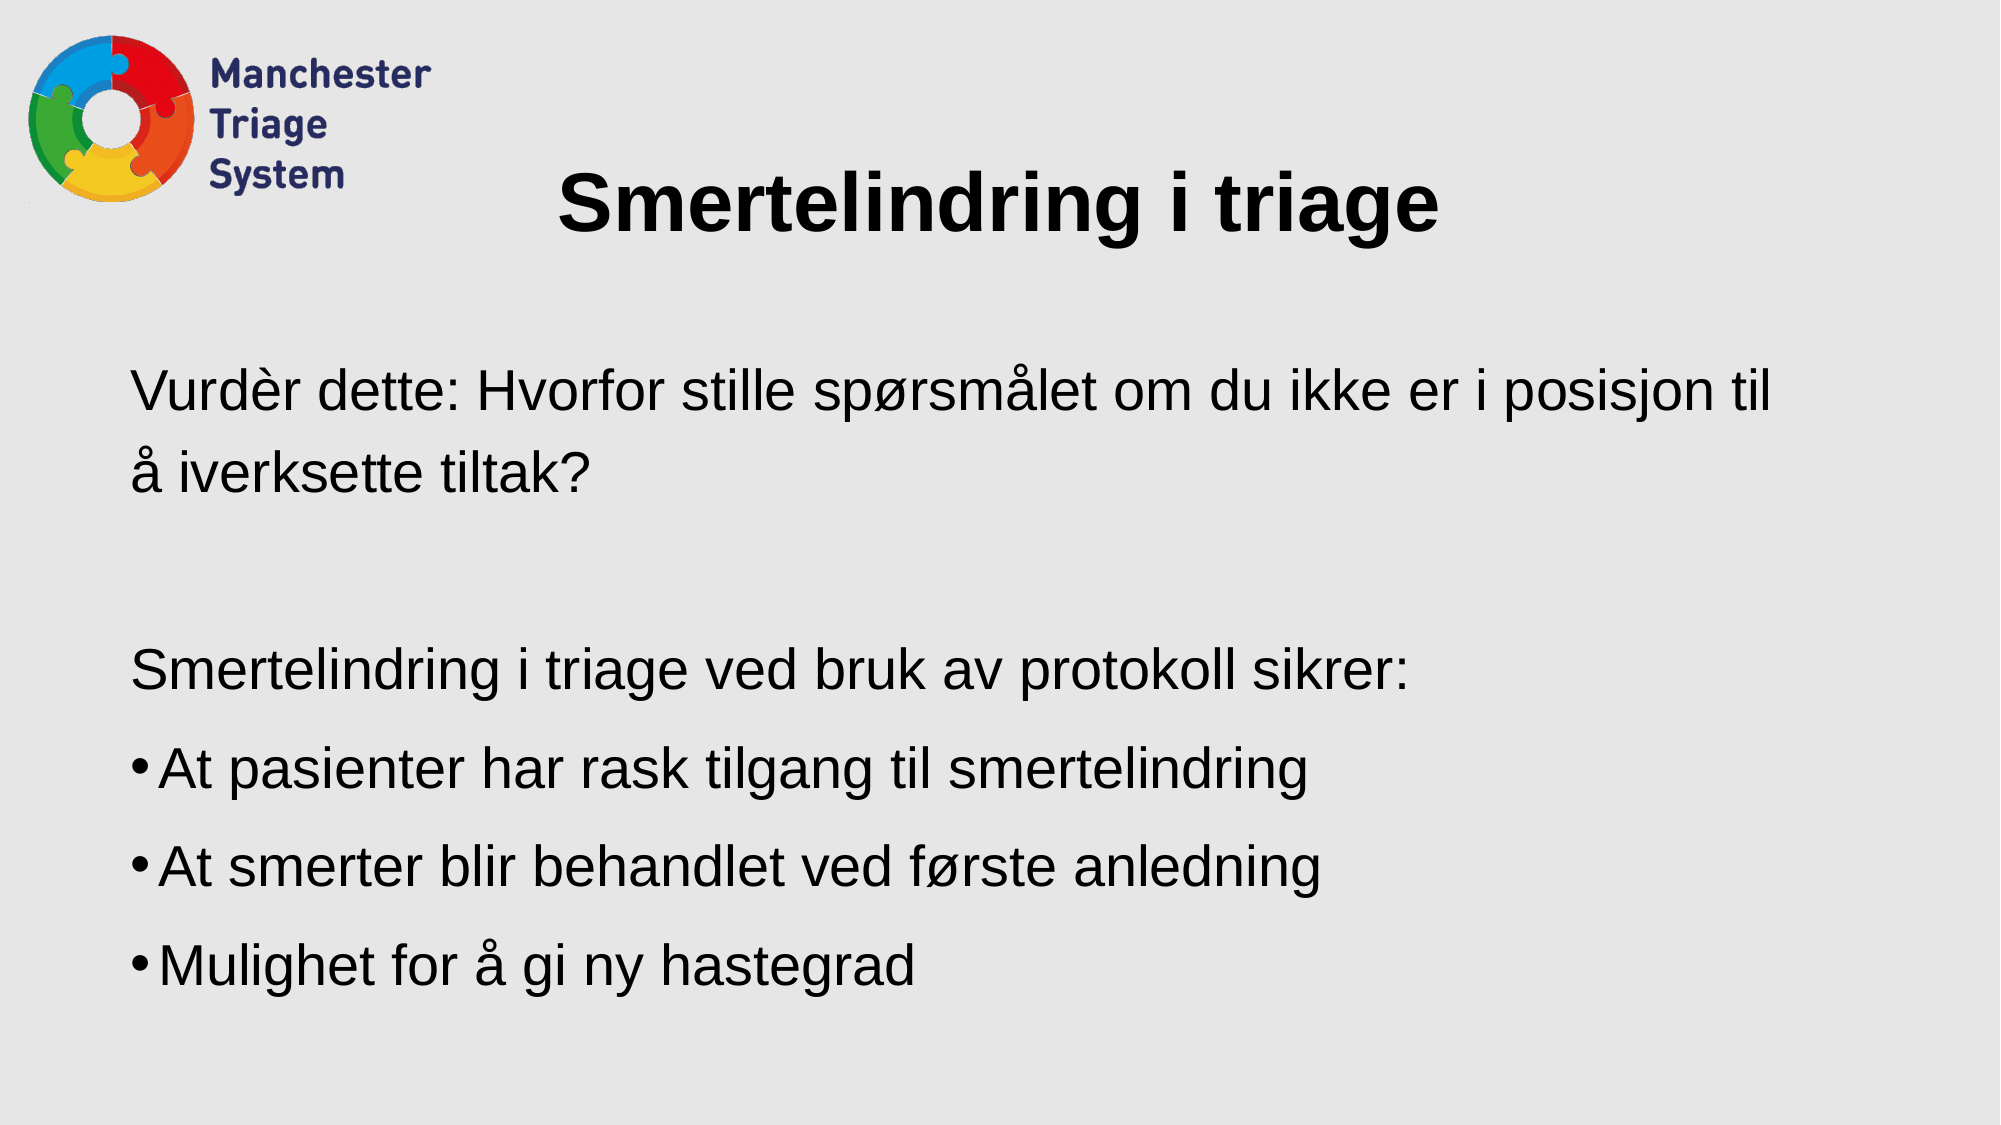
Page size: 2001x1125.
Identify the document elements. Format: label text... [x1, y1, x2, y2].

picture [0, 0, 450, 236]
title Smertelindring i triage [137, 59, 1863, 278]
list Vurdèr dette: Hvorfor stille spørsmålet om du ikke er i posisjon til å iverksette tiltak? Smertelindring i triage ved bruk av protokoll sikrer: At pasienter har rask tilgang til smertelindring At smerter blir behandlet ved første anledning Mulighet for å gi ny hastegrad [115, 331, 1902, 1006]
